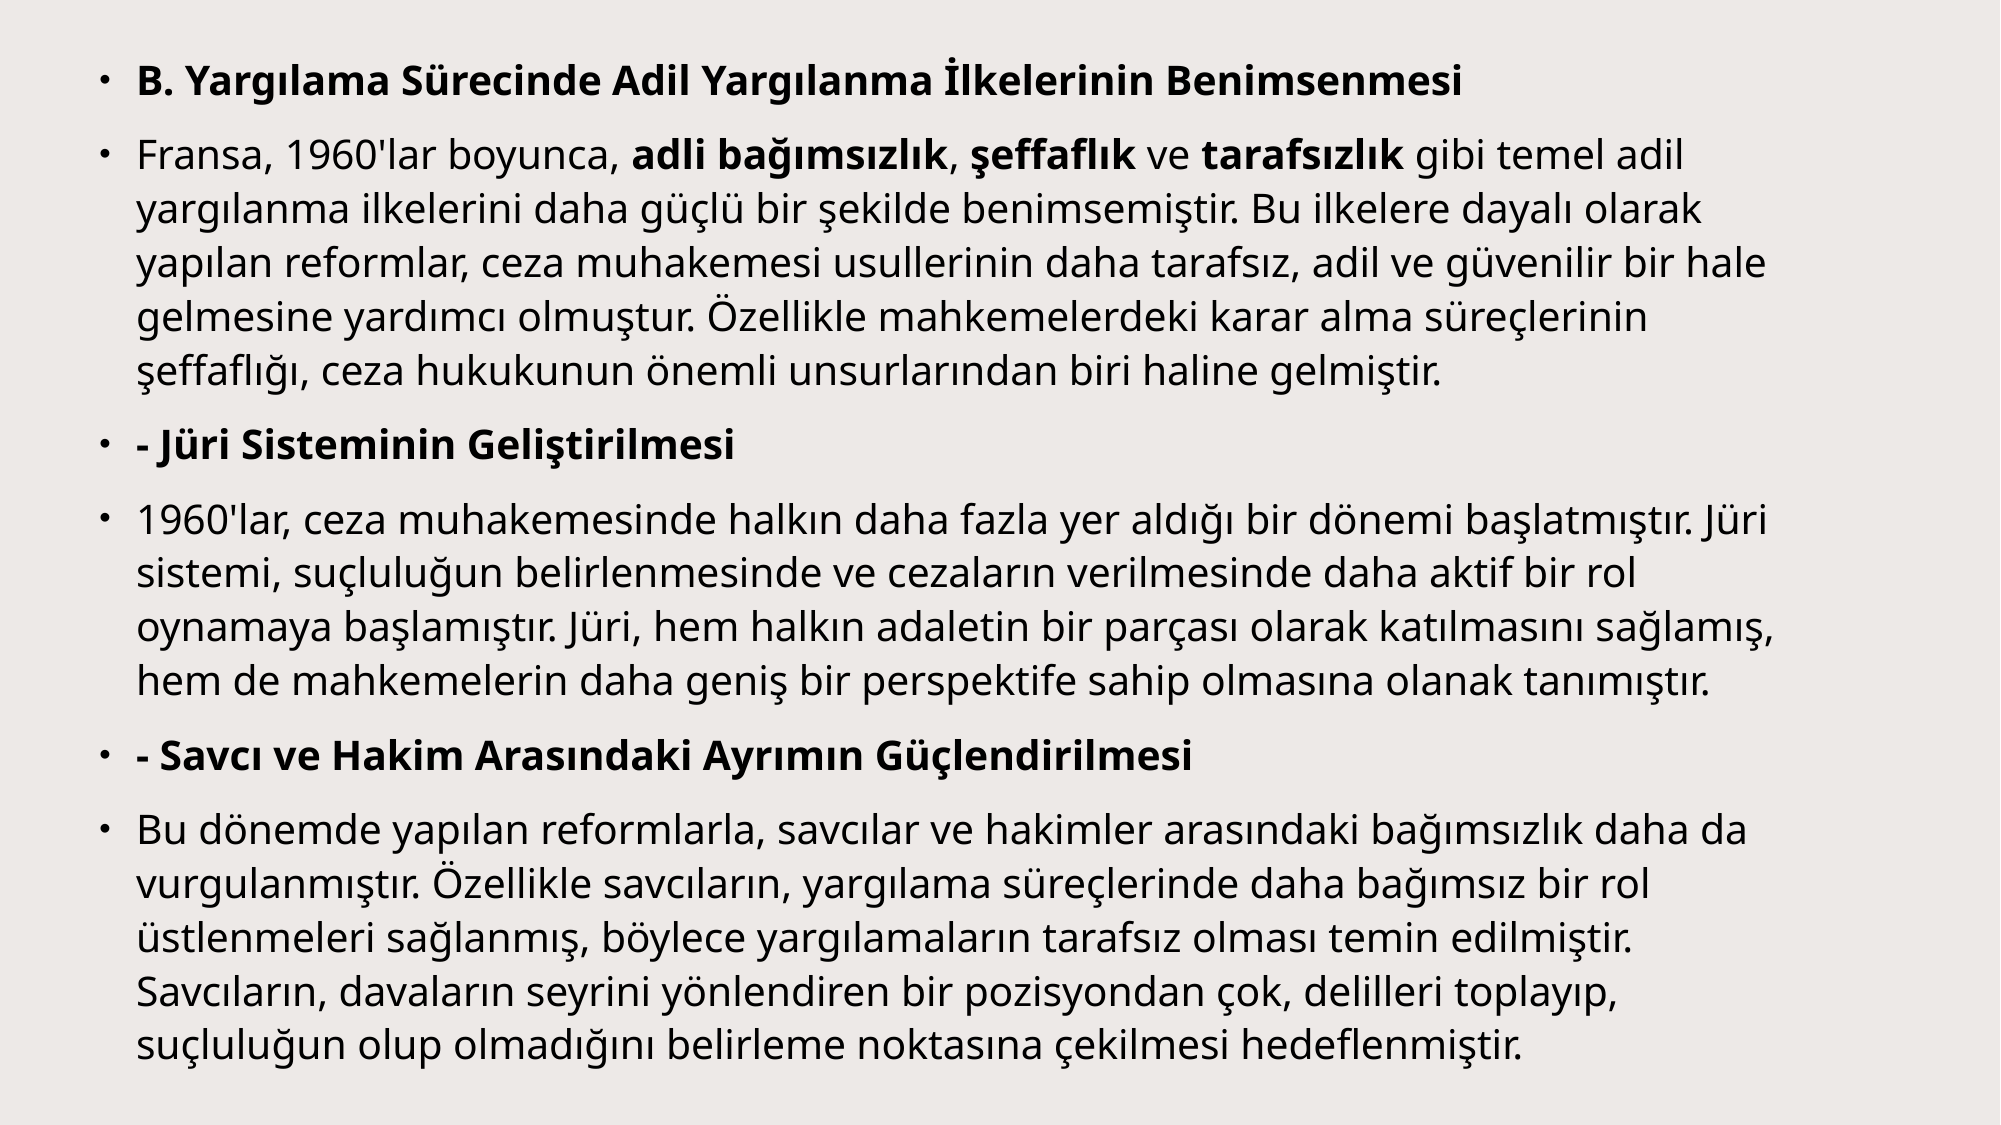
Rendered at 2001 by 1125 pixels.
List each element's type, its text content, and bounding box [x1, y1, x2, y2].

list B. Yargılama Sürecinde Adil Yargılanma İlkelerinin Benimsenmesi Fransa, 1960'lar boyunca, adli bağımsızlık, şeffaflık ve tarafsızlık gibi temel adil yargılanma ilkelerini daha güçlü bir şekilde benimsemiştir. Bu ilkelere dayalı olarak yapılan reformlar, ceza muhakemesi usullerinin daha tarafsız, adil ve güvenilir bir hale gelmesine yardımcı olmuştur. Özellikle mahkemelerdeki karar alma süreçlerinin şeffaflığı, ceza hukukunun önemli unsurlarından biri haline gelmiştir. - Jüri Sisteminin Geliştirilmesi 1960'lar, ceza muhakemesinde halkın daha fazla yer aldığı bir dönemi başlatmıştır. Jüri sistemi, suçluluğun belirlenmesinde ve cezaların verilmesinde daha aktif bir rol oynamaya başlamıştır. Jüri, hem halkın adaletin bir parçası olarak katılmasını sağlamış, hem de mahkemelerin daha geniş bir perspektife sahip olmasına olanak tanımıştır. - Savcı ve Hakim Arasındaki Ayrımın Güçlendirilmesi Bu dönemde yapılan reformlarla, savcılar ve hakimler arasındaki bağımsızlık daha da vurgulanmıştır. Özellikle savcıların, yargılama süreçlerinde daha bağımsız bir rol üstlenmeleri sağlanmış, böylece yargılamaların tarafsız olması temin edilmiştir. Savcıların, davaların seyrini yönlendiren bir pozisyondan çok, delilleri toplayıp, suçluluğun olup olmadığını belirleme noktasına çekilmesi hedeflenmiştir. [84, 42, 1810, 1125]
